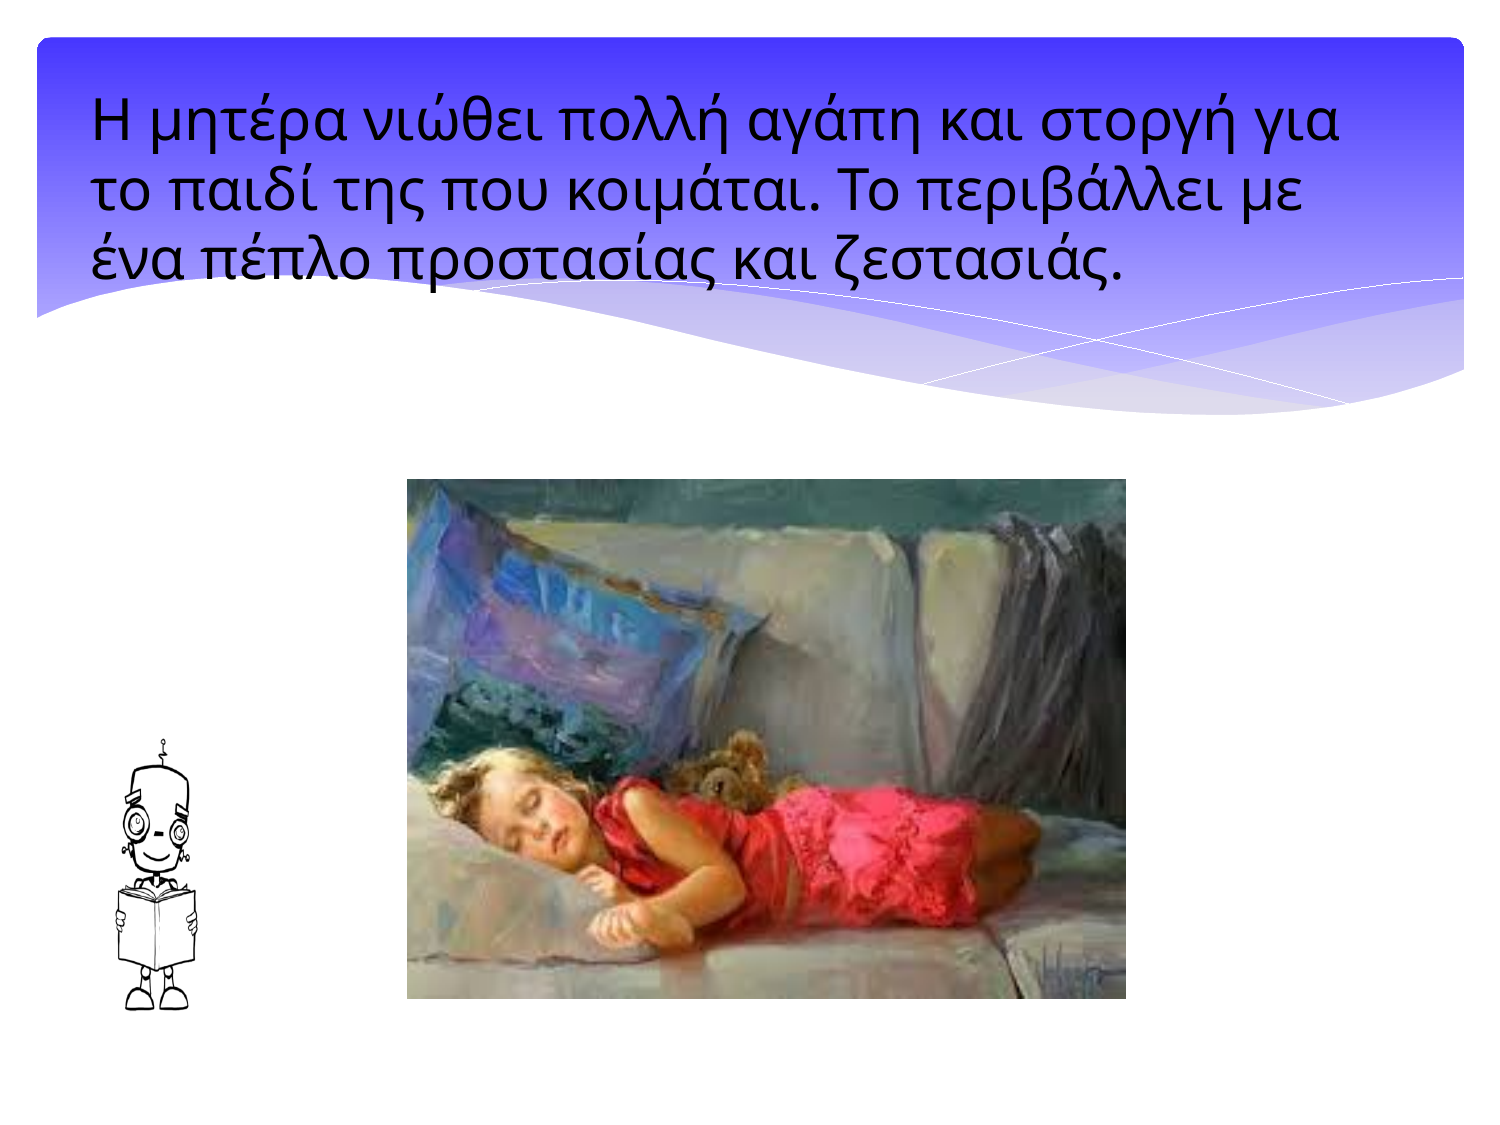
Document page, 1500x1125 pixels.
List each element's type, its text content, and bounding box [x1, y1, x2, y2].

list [407, 479, 1126, 1000]
picture [52, 692, 261, 1084]
title Η μητέρα νιώθει πολλή αγάπη και στοργή για το παιδί της που κοιμάται. Το περιβάλλει με ένα πέπλο προστασίας και ζεστασιάς. [75, 0, 1425, 374]
